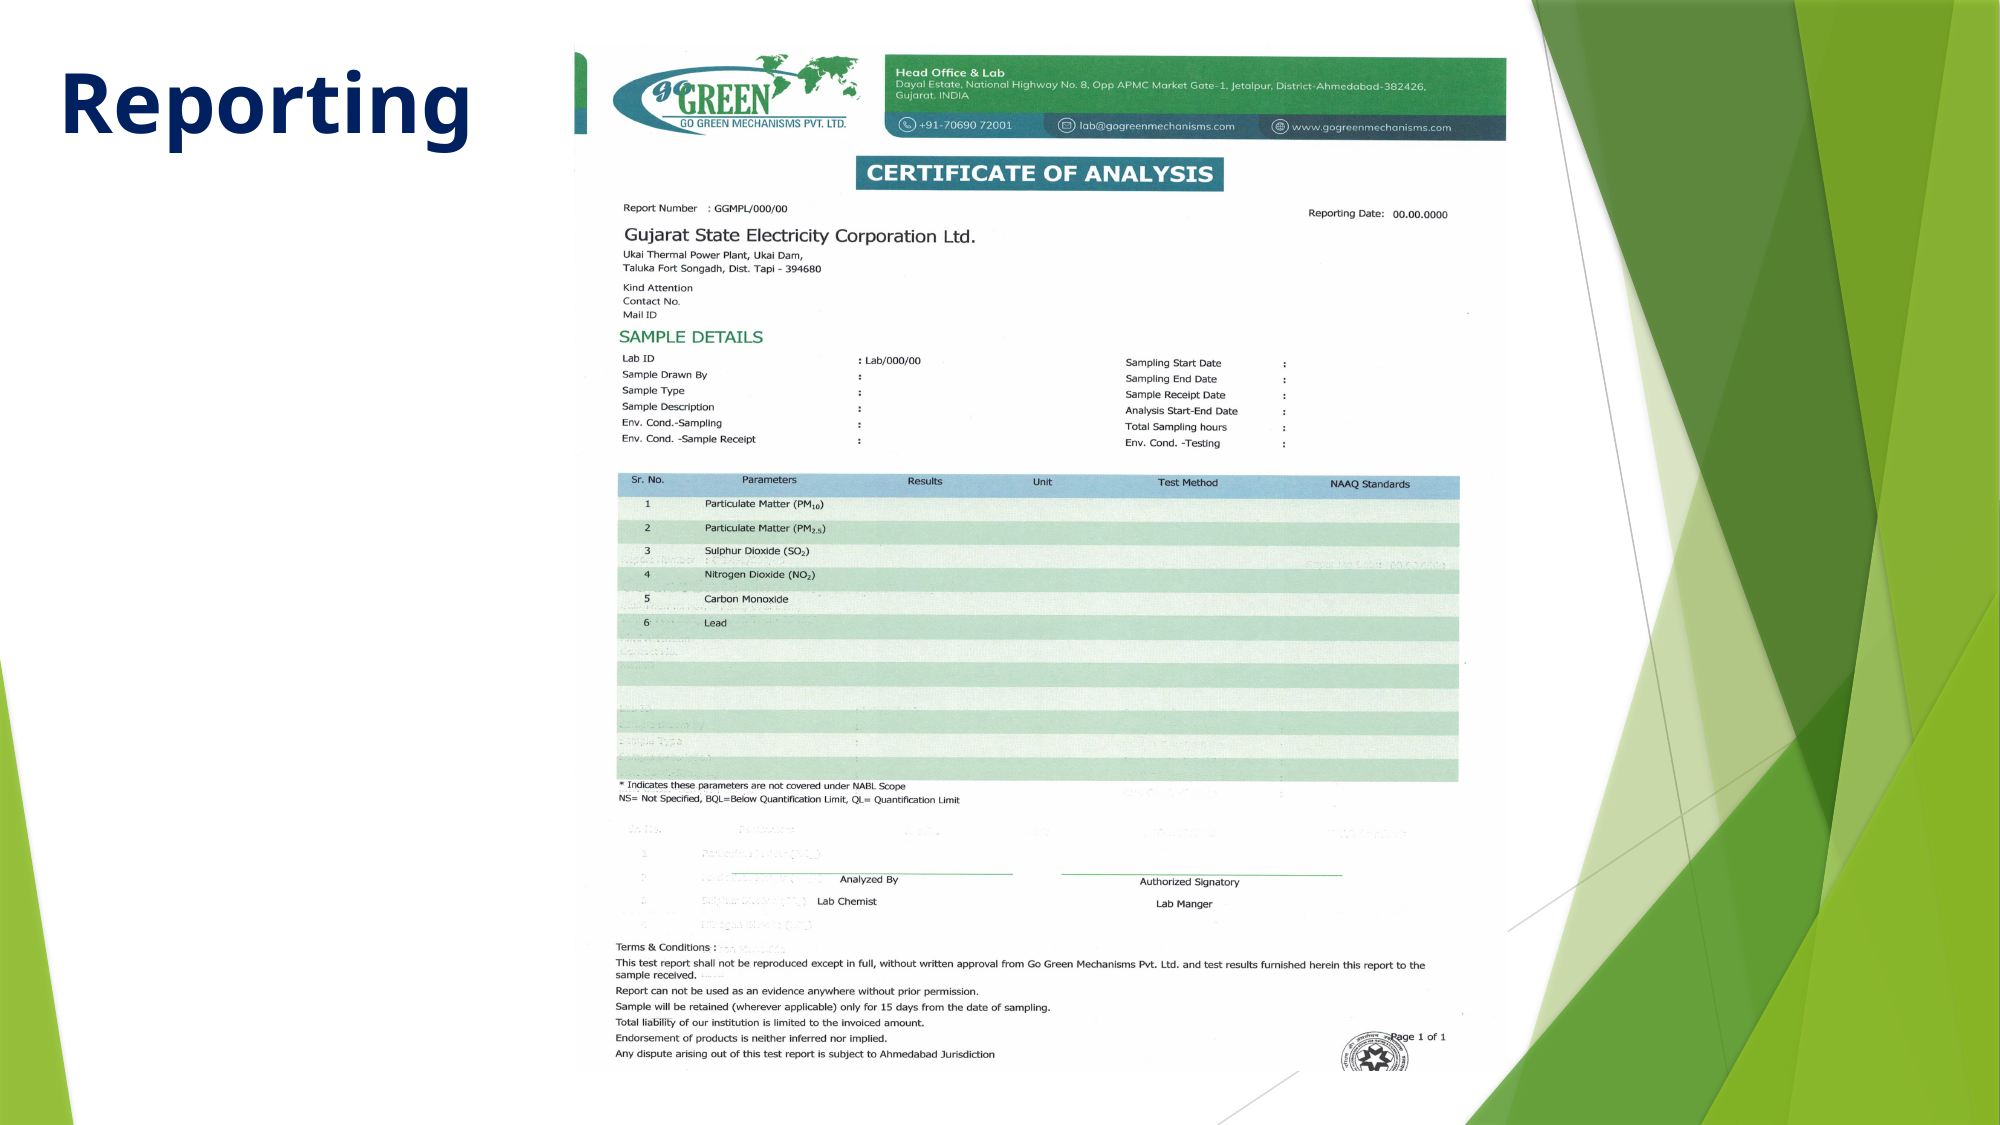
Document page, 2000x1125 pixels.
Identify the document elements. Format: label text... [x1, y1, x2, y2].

title Reporting [44, 42, 1958, 185]
picture [573, 44, 1509, 1072]
